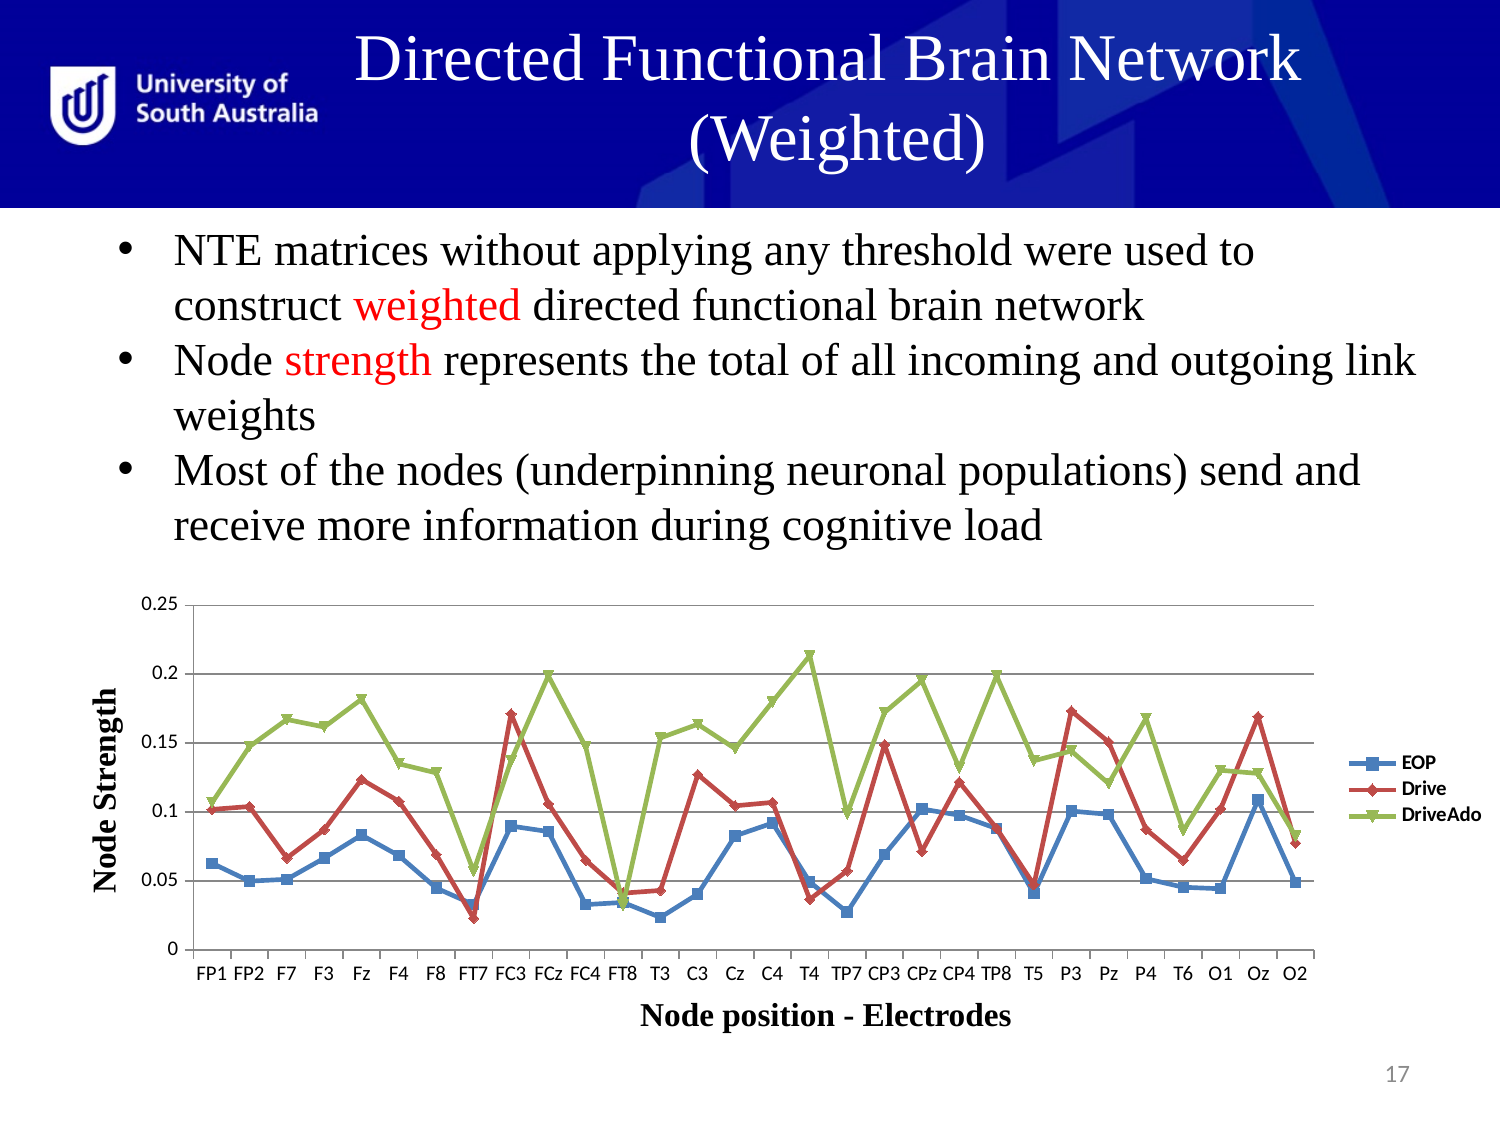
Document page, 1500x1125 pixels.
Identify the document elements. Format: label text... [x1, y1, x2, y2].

text_box Node position - Electrodes [614, 1001, 1038, 1041]
chart [113, 586, 1500, 994]
picture [0, 0, 1500, 209]
slide_number 17 [1074, 1042, 1425, 1103]
text_box NTE matrices without applying any threshold were used to construct weighted directed functional brain network Node strength represents the total of all incoming and outgoing link weights Most of the nodes (underpinning neuronal populations) send and receive more information during cognitive load [102, 218, 1450, 558]
text_box Node Strength [74, 569, 130, 1013]
